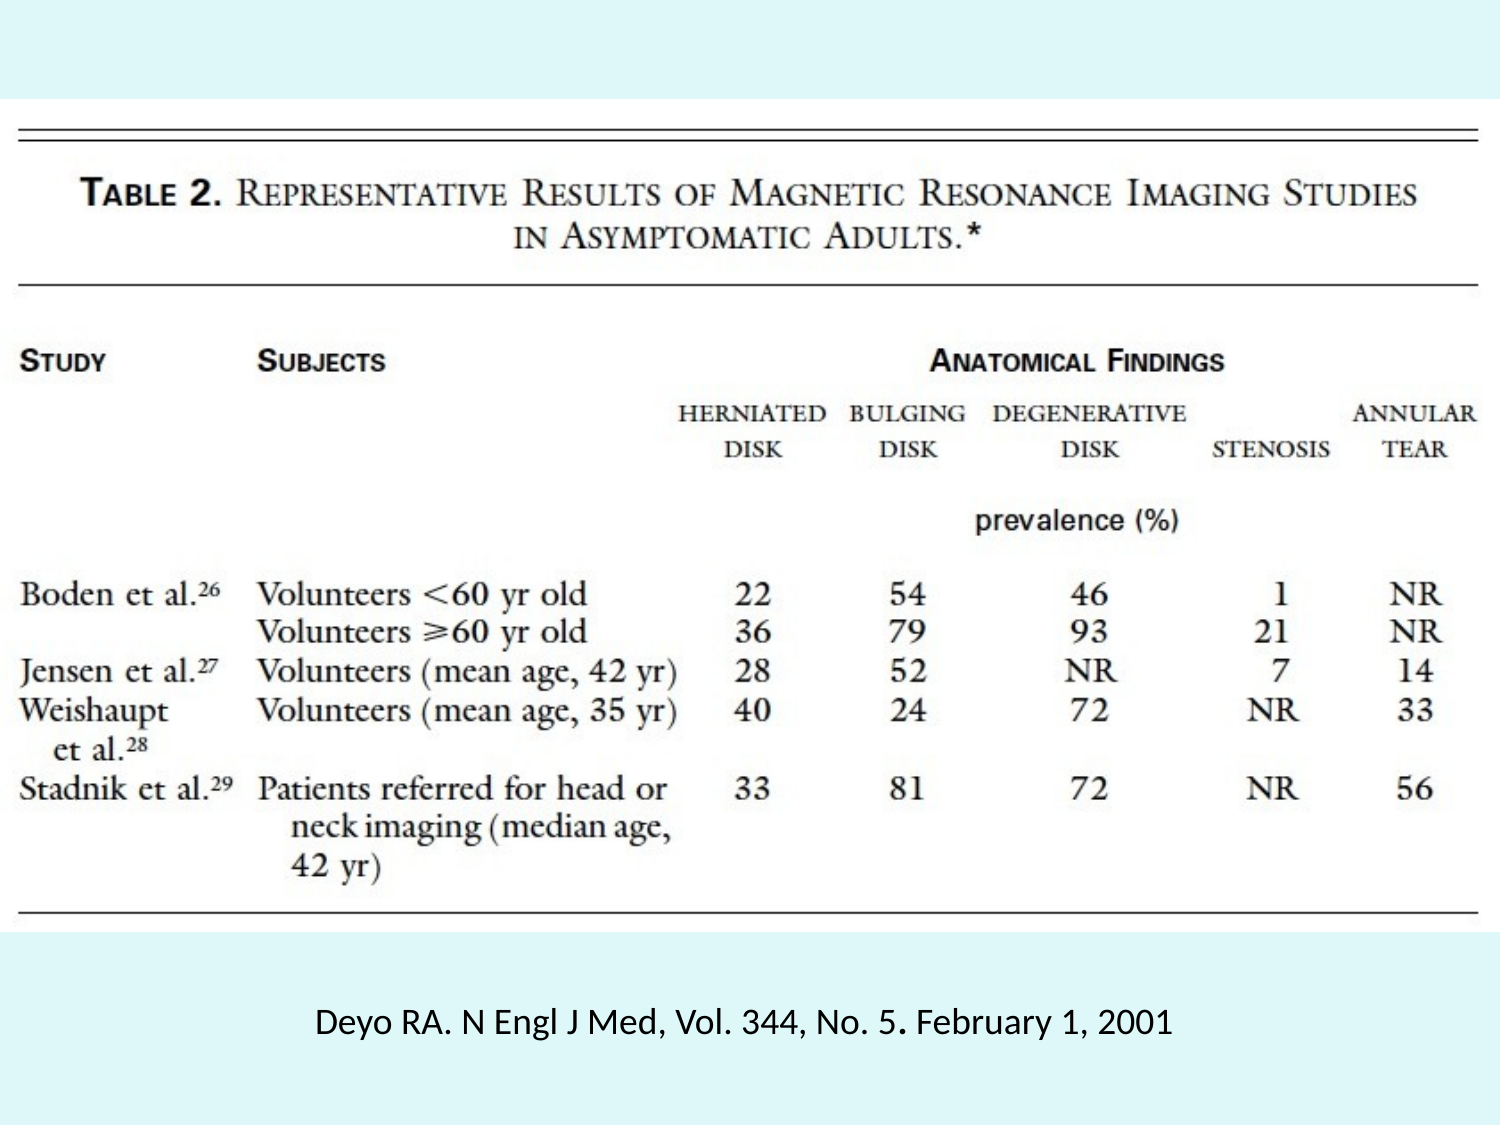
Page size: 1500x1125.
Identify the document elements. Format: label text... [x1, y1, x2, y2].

text_box Deyo RA. N Engl J Med, Vol. 344, No. 5. February 1, 2001 [312, 996, 1178, 1042]
text_box [0, 99, 1500, 932]
text_box [0, 932, 1500, 1125]
text_box [0, 0, 1500, 99]
